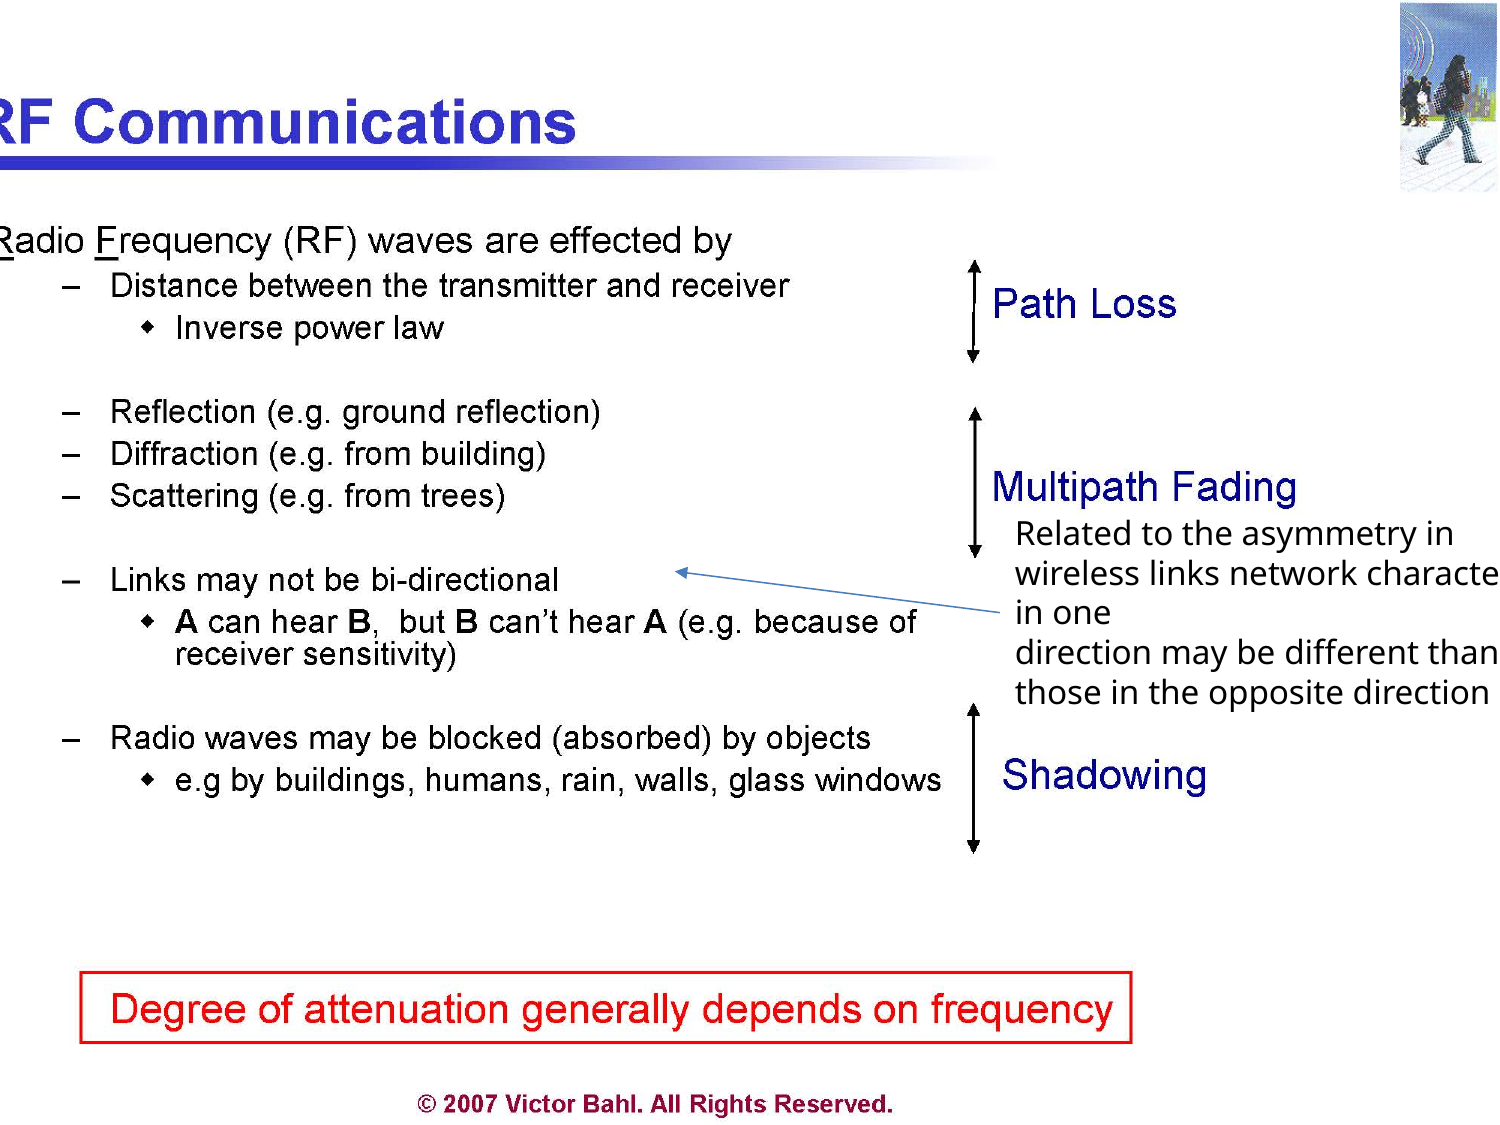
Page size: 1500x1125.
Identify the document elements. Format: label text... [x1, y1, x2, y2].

text_box Related to the asymmetry in wireless links network characteristics in one direction may be different than those in the opposite direction [1403, 504, 1500, 719]
picture [0, 0, 1500, 1125]
